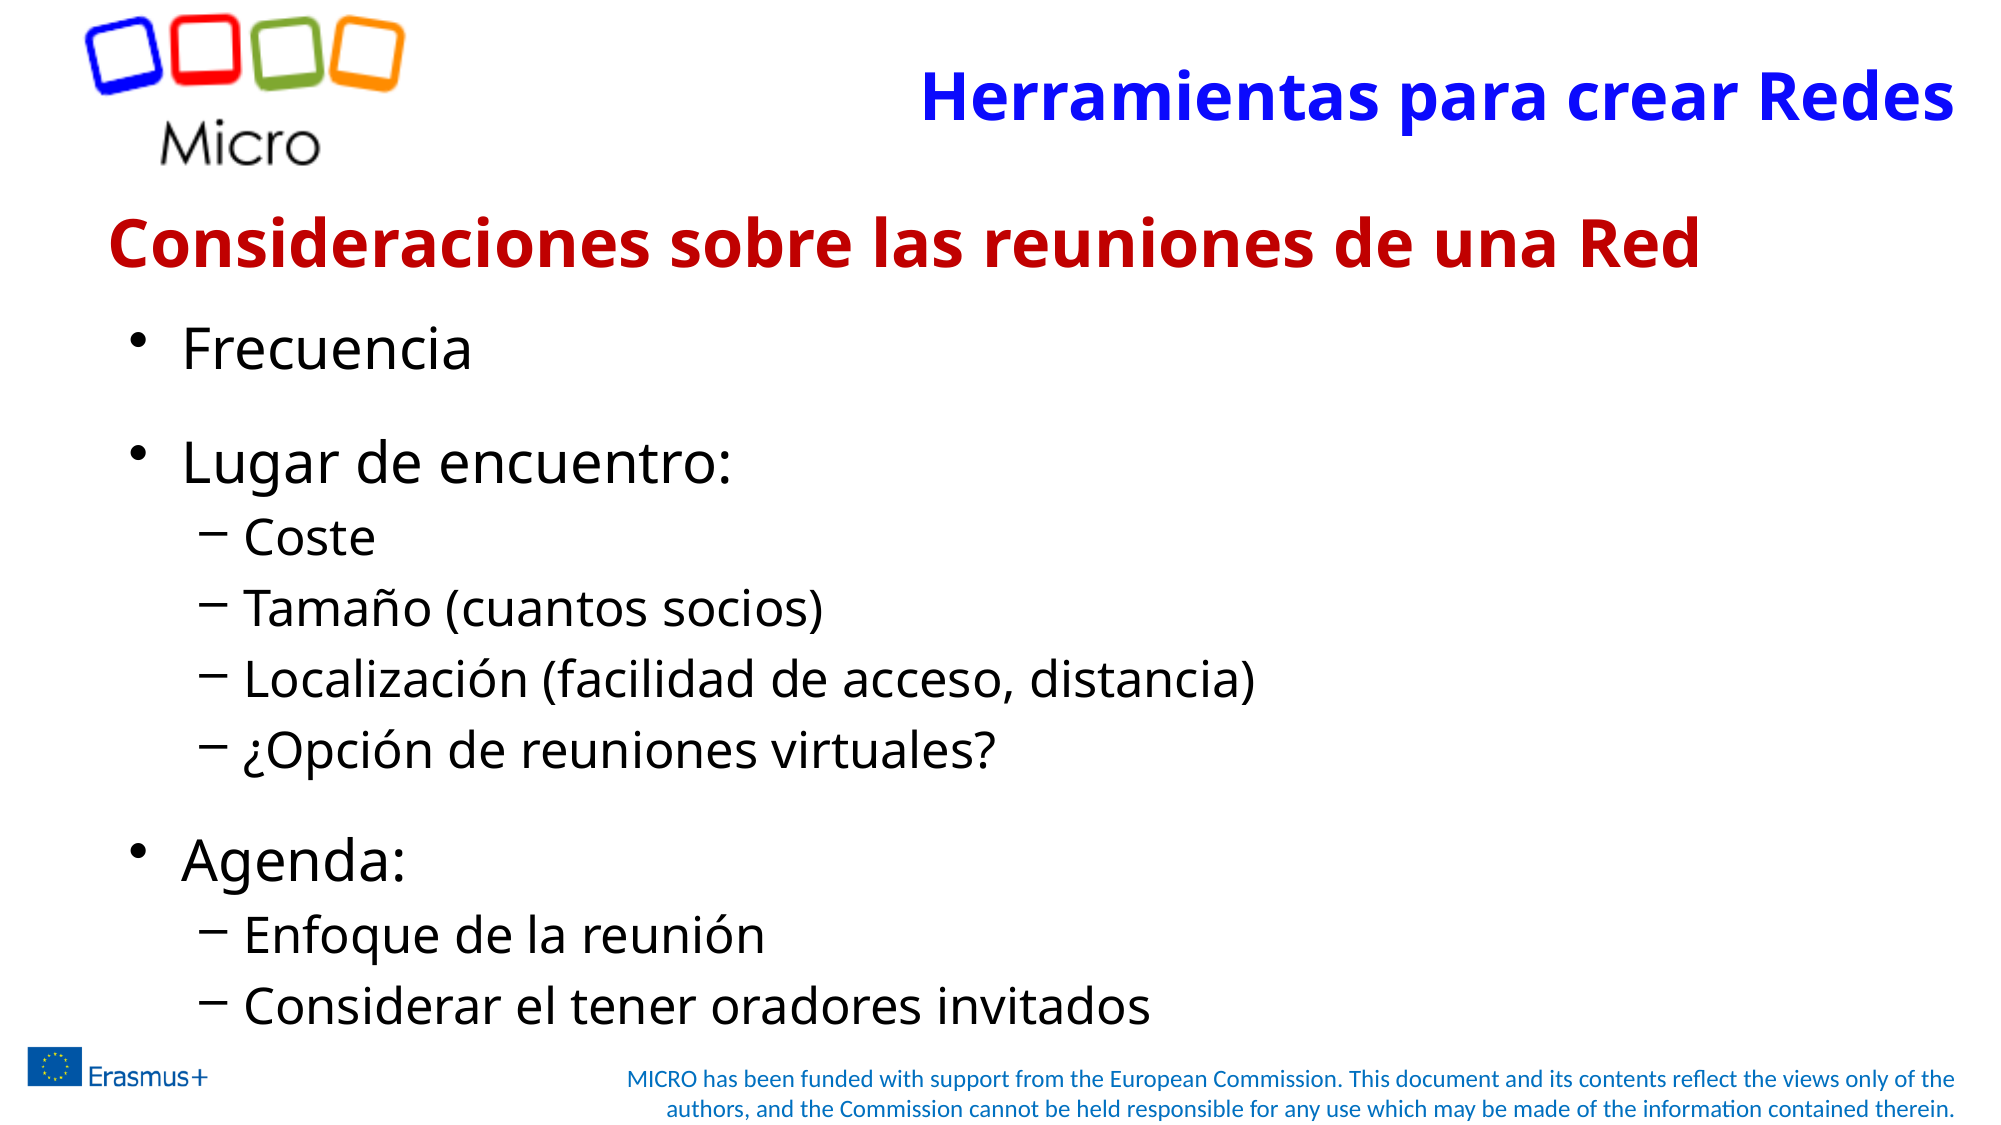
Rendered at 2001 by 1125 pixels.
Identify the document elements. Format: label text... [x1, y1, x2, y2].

list Frecuencia Lugar de encuentro: Coste Tamaño (cuantos socios) Localización (facilidad de acceso, distancia) ¿Opción de reuniones virtuales? Agenda: Enfoque de la reunión Considerar el tener oradores invitados [113, 303, 1904, 1047]
picture [0, 0, 486, 190]
text_box Herramientas para crear Redes [170, 0, 1971, 188]
title Consideraciones sobre las reuniones de una Red [92, 198, 1893, 283]
picture [27, 1046, 208, 1087]
